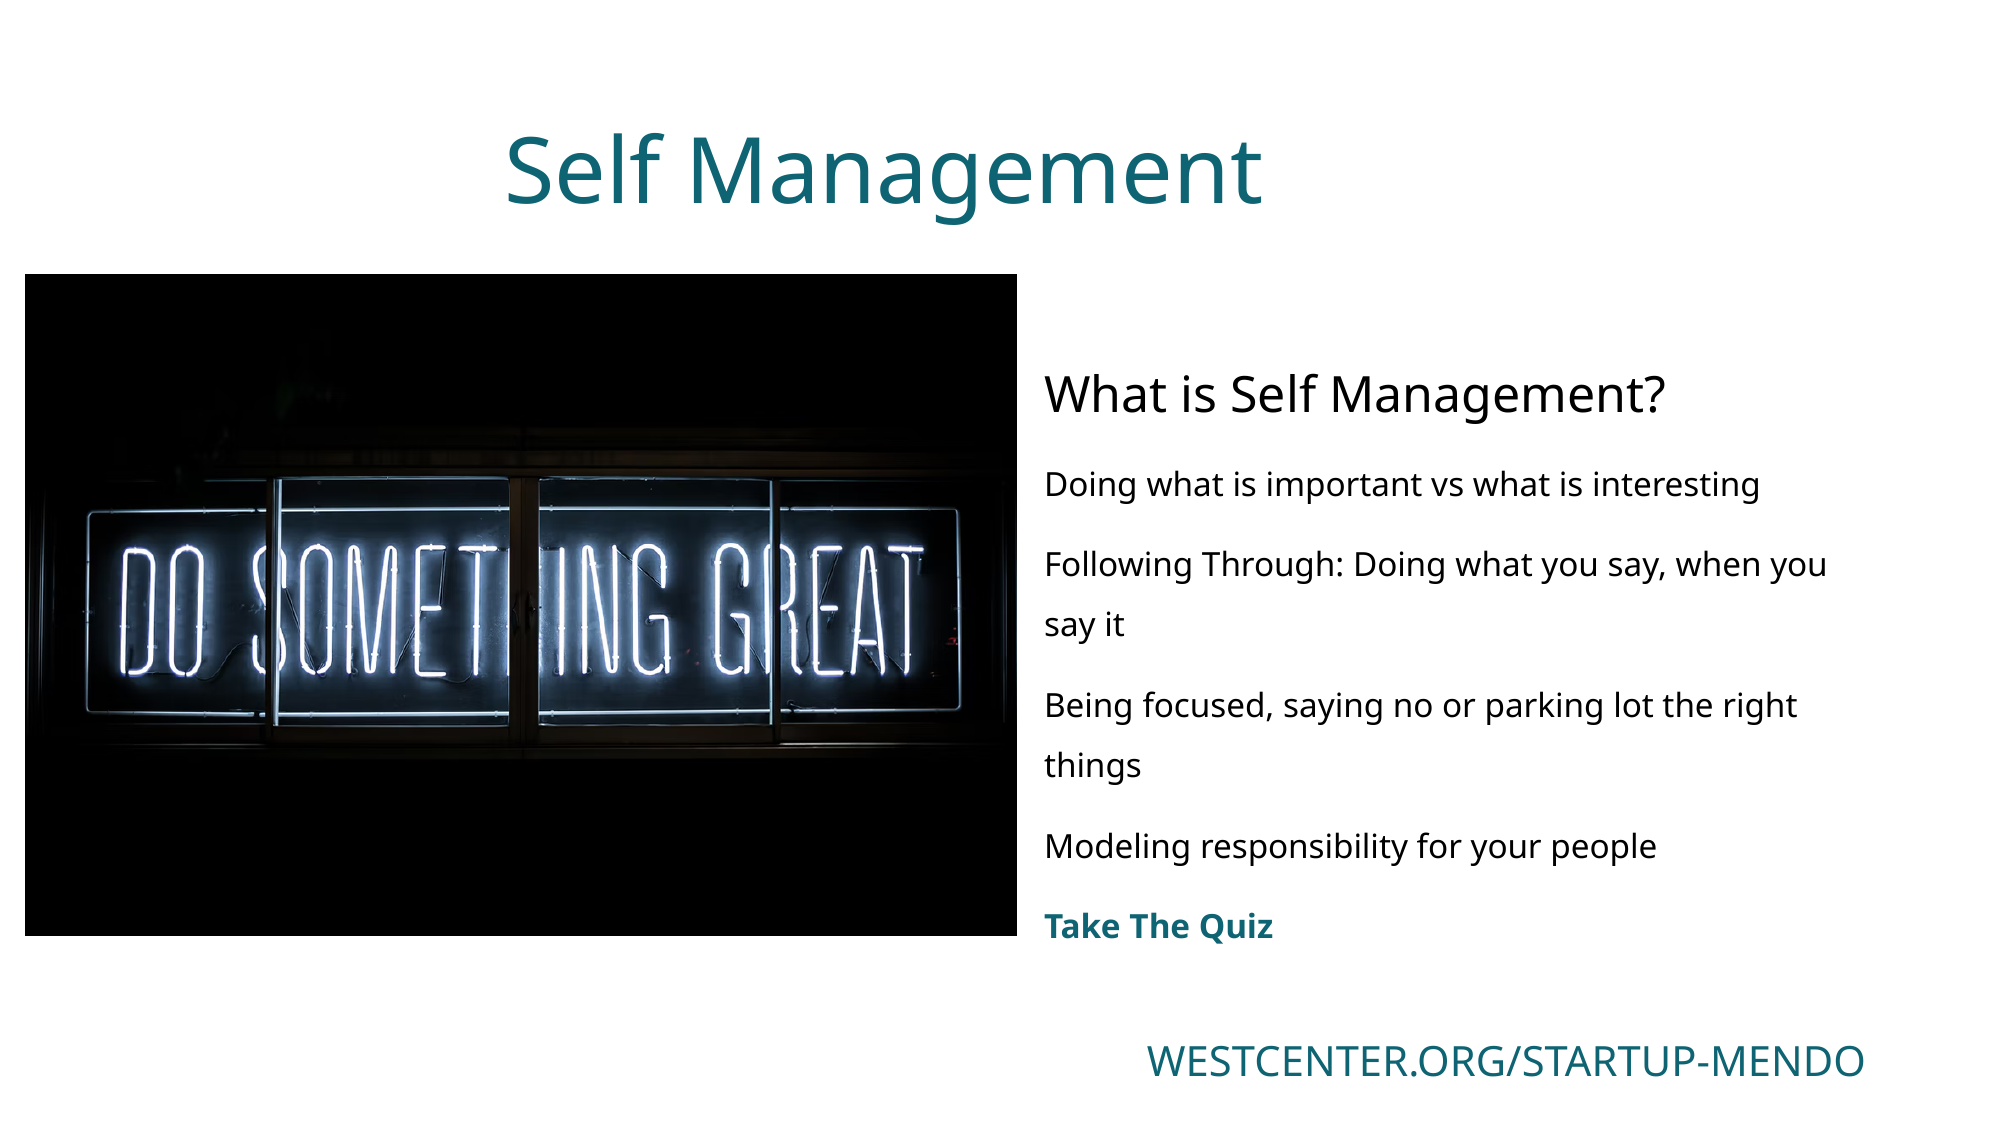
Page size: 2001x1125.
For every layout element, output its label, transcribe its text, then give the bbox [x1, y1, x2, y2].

text_box WESTCENTER.ORG/STARTUP-MENDO [1115, 1027, 1882, 1093]
picture [25, 274, 1017, 936]
list What is Self Management? Doing what is important vs what is interesting Following Through: Doing what you say, when you say it Being focused, saying no or parking lot the right things Modeling responsibility for your people Take The Quiz [1029, 324, 1863, 962]
title Self Management [489, 65, 1863, 283]
